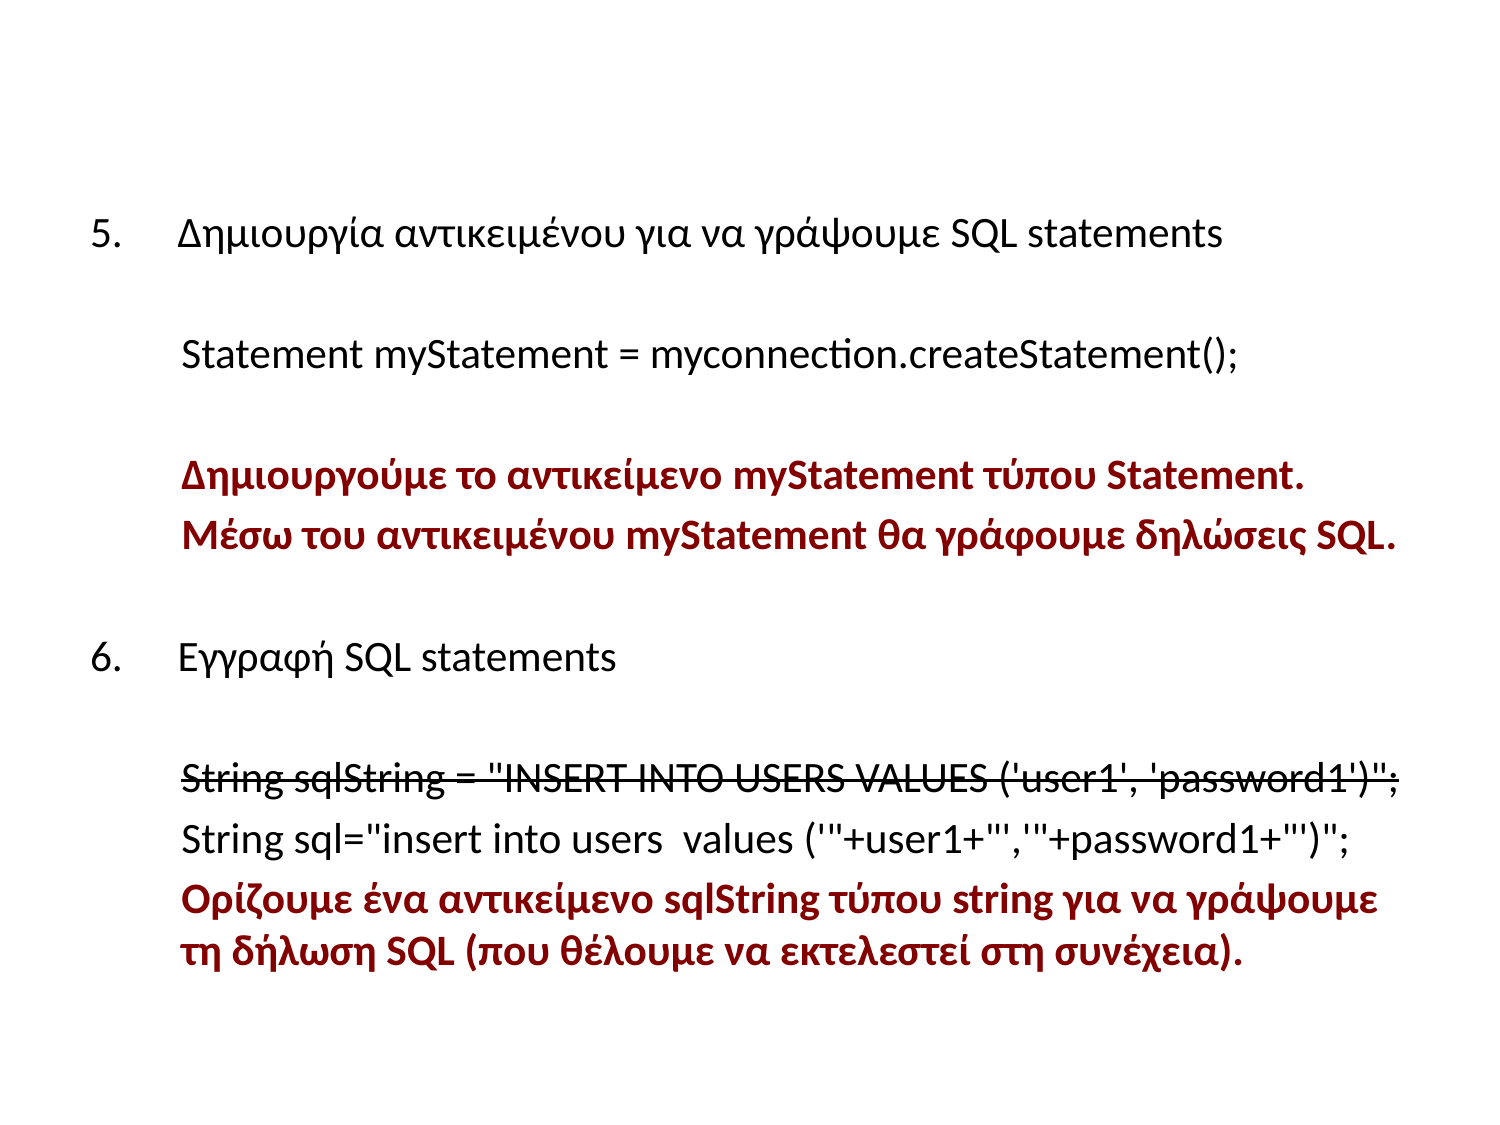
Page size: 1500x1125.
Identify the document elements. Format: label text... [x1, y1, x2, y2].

list Δημιουργία αντικειμένου για να γράψουμε SQL statements Statement myStatement = myconnection.createStatement(); Δημιουργούμε το αντικείμενο myStatement τύπου Statement. Μέσω του αντικειμένου myStatement θα γράφουμε δηλώσεις SQL. Εγγραφή SQL statements String sqlString = "INSERT INTO USERS VALUES ('user1', 'password1')"; String sql="insert into users values ('"+user1+"','"+password1+"')"; Ορίζουμε ένα αντικείμενο sqlString τύπου string για να γράψουμε τη δήλωση SQL (που θέλουμε να εκτελεστεί στη συνέχεια). [75, 196, 1425, 1024]
